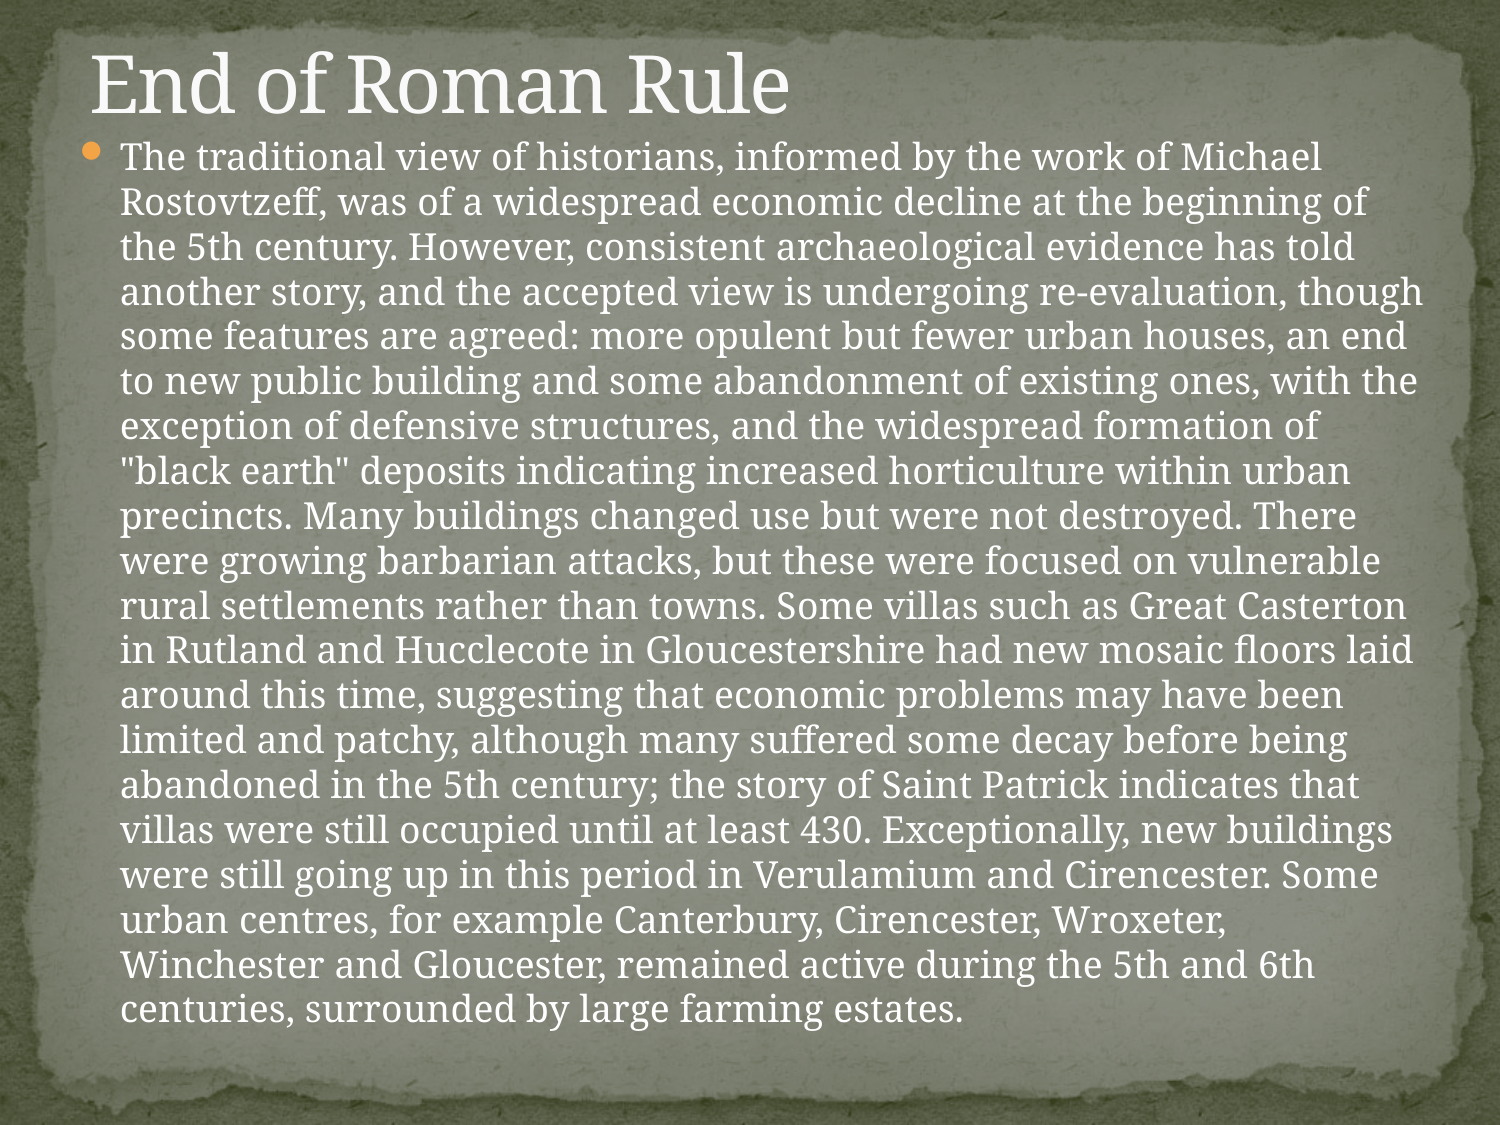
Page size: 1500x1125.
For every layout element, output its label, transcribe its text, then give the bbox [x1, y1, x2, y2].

title End of Roman Rule [74, 24, 1425, 138]
list The traditional view of historians, informed by the work of Michael Rostovtzeff, was of a widespread economic decline at the beginning of the 5th century. However, consistent archaeological evidence has told another story, and the accepted view is undergoing re-evaluation, though some features are agreed: more opulent but fewer urban houses, an end to new public building and some abandonment of existing ones, with the exception of defensive structures, and the widespread formation of "black earth" deposits indicating increased horticulture within urban precincts. Many buildings changed use but were not destroyed. There were growing barbarian attacks, but these were focused on vulnerable rural settlements rather than towns. Some villas such as Great Casterton in Rutland and Hucclecote in Gloucestershire had new mosaic floors laid around this time, suggesting that economic problems may have been limited and patchy, although many suffered some decay before being abandoned in the 5th century; the story of Saint Patrick indicates that villas were still occupied until at least 430. Exceptionally, new buildings were still going up in this period in Verulamium and Cirencester. Some urban centres, for example Canterbury, Cirencester, Wroxeter, Winchester and Gloucester, remained active during the 5th and 6th centuries, surrounded by large farming estates. [64, 125, 1447, 1083]
